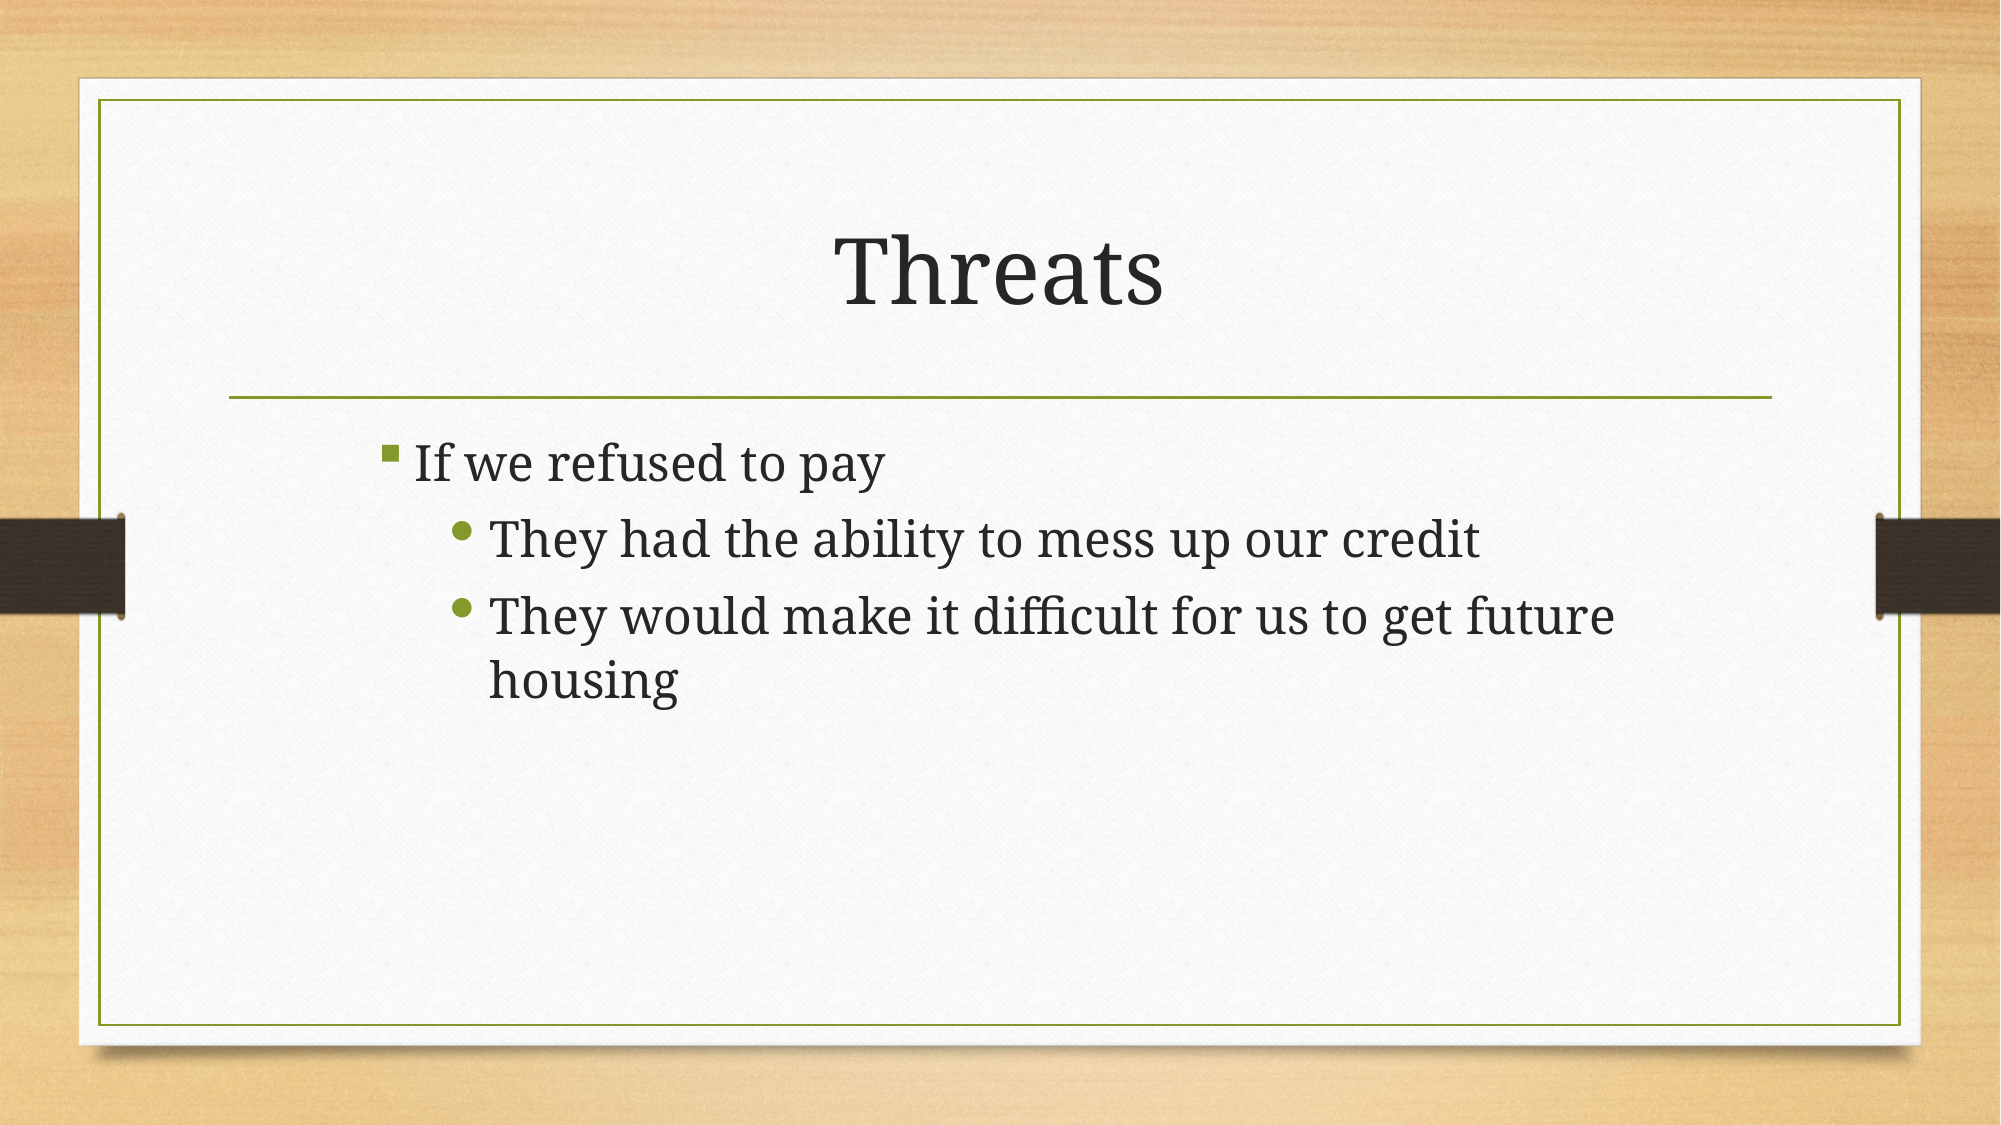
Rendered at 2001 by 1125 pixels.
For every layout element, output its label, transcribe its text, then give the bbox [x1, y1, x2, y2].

title Threats [212, 161, 1788, 375]
picture [0, 0, 2001, 1125]
list If we refused to pay They had the ability to mess up our credit They would make it difficult for us to get future housing [212, 419, 1788, 964]
